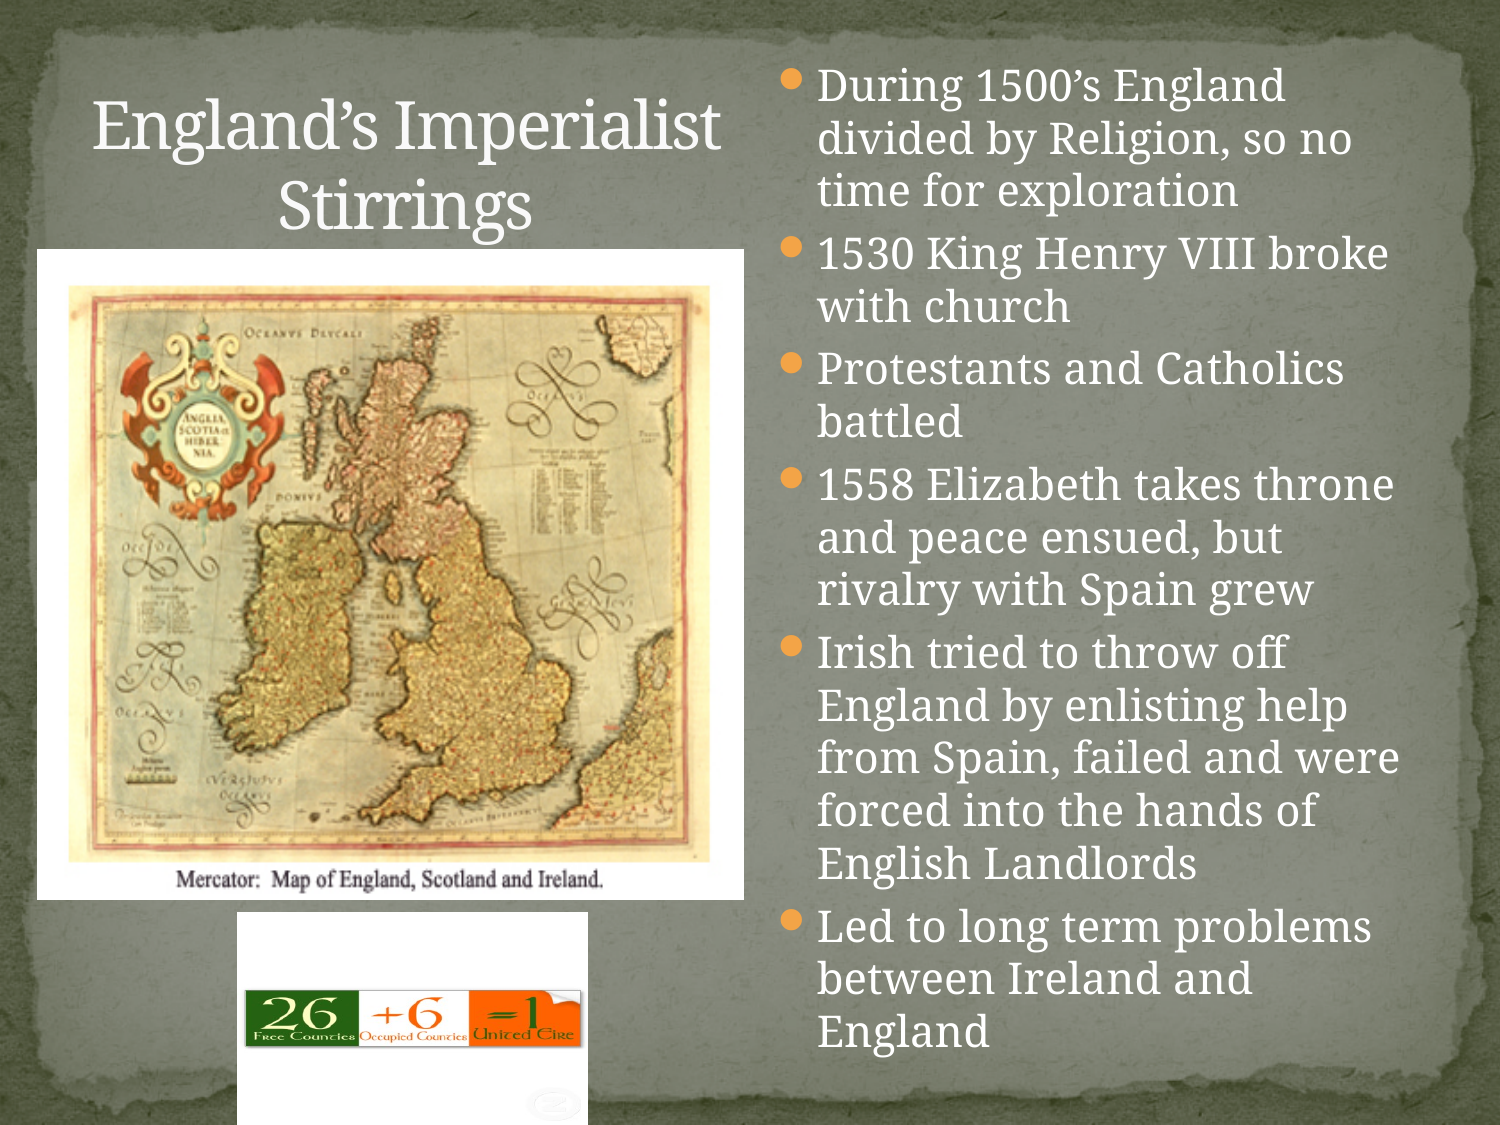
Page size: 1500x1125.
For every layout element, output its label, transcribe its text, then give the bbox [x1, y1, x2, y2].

picture [37, 249, 744, 901]
picture [237, 912, 588, 1125]
list During 1500’s England divided by Religion, so no time for exploration 1530 King Henry VIII broke with church Protestants and Catholics battled 1558 Elizabeth takes throne and peace ensued, but rivalry with Spain grew Irish tried to throw off England by enlisting help from Spain, failed and were forced into the hands of English Landlords Led to long term problems between Ireland and England [762, 49, 1426, 1088]
title England’s Imperialist Stirrings [74, 49, 738, 240]
